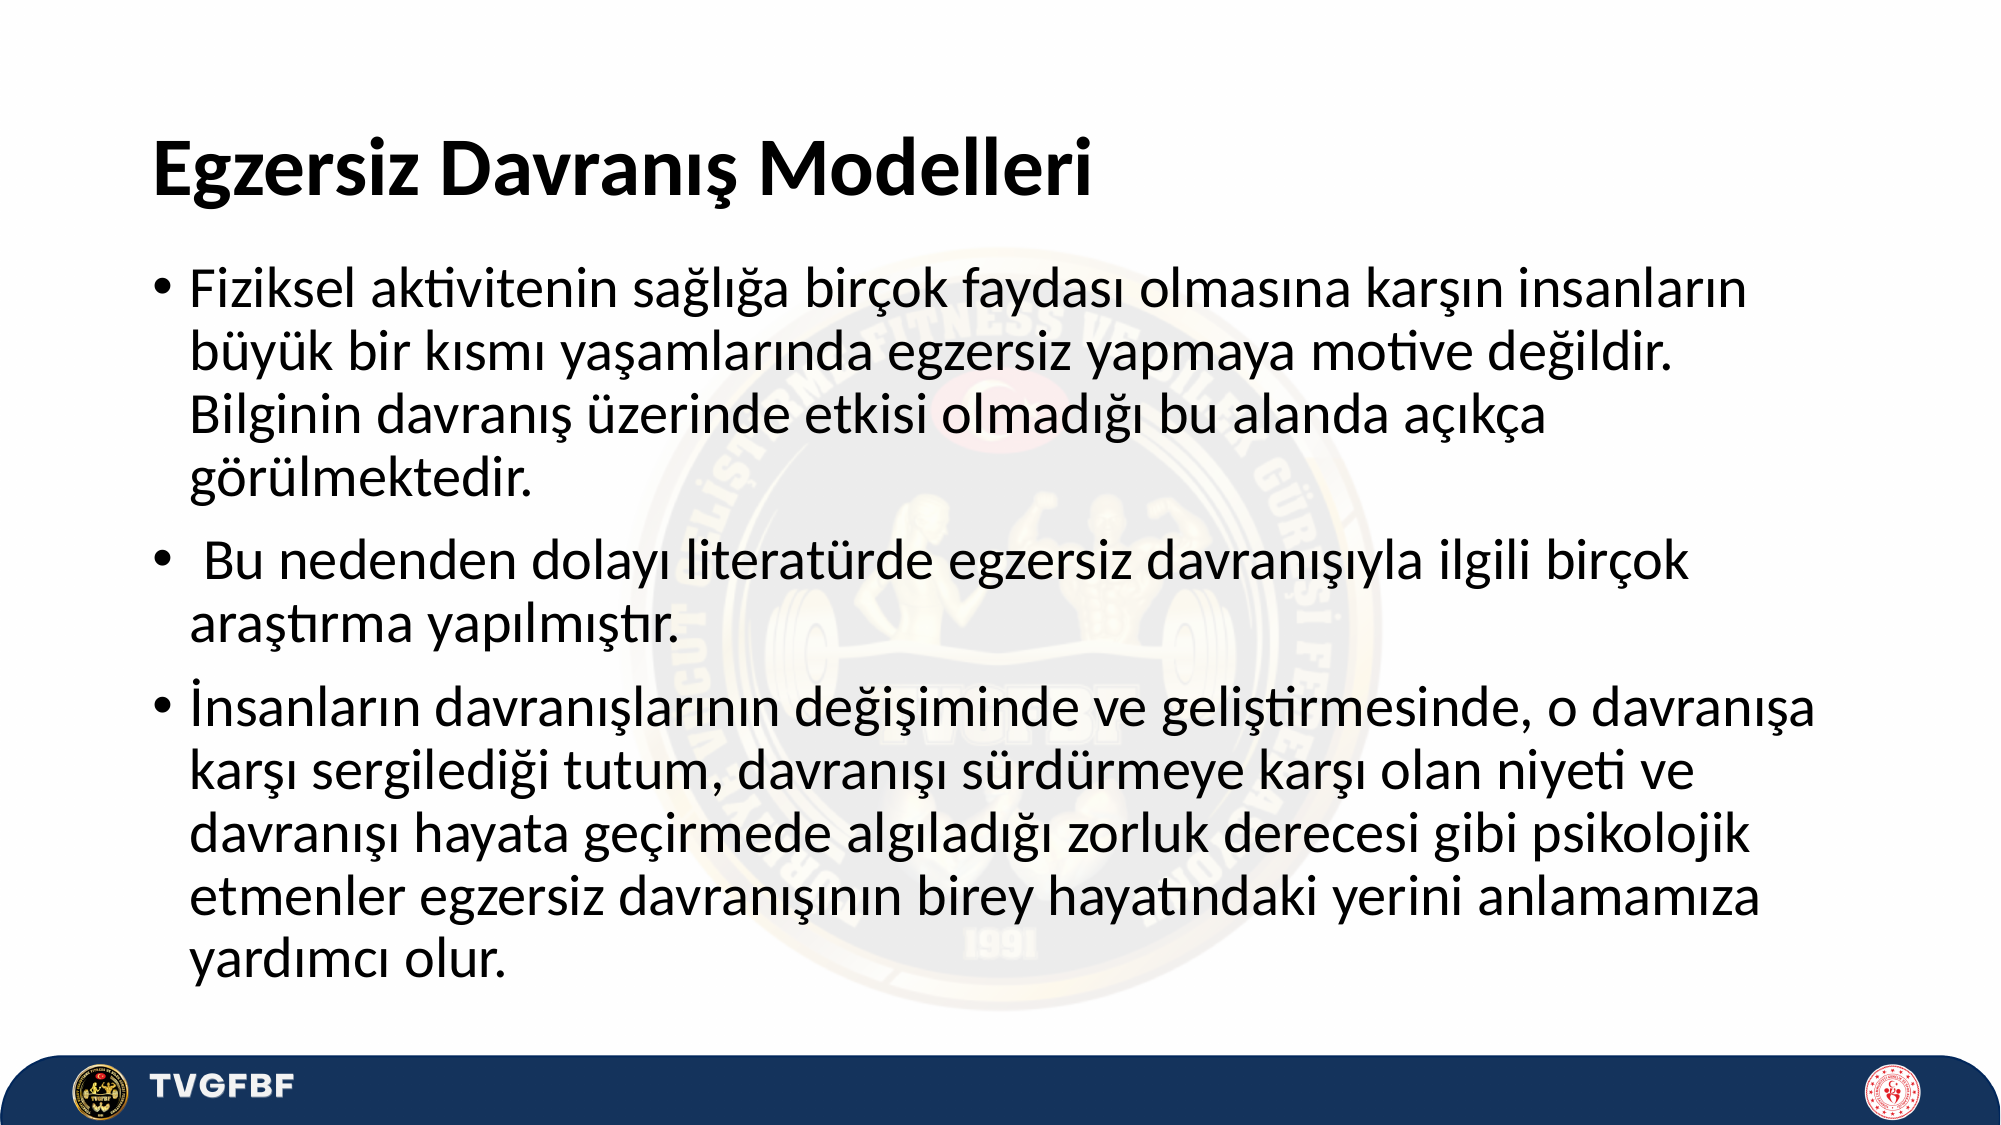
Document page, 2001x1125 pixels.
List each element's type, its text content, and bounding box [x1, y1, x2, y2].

picture [0, 0, 2001, 1125]
title Egzersiz Davranış Modelleri [137, 59, 1863, 249]
list Fiziksel aktivitenin sağlığa birçok faydası olmasına karşın insanların büyük bir kısmı yaşamlarında egzersiz yapmaya motive değildir. Bilginin davranış üzerinde etkisi olmadığı bu alanda açıkça görülmektedir. Bu nedenden dolayı literatürde egzersiz davranışıyla ilgili birçok araştırma yapılmıştır. İnsanların davranışlarının değişiminde ve geliştirmesinde, o davranışa karşı sergilediği tutum, davranışı sürdürmeye karşı olan niyeti ve davranışı hayata geçirmede algıladığı zorluk derecesi gibi psikolojik etmenler egzersiz davranışının birey hayatındaki yerini anlamamıza yardımcı olur. [137, 249, 1863, 1014]
